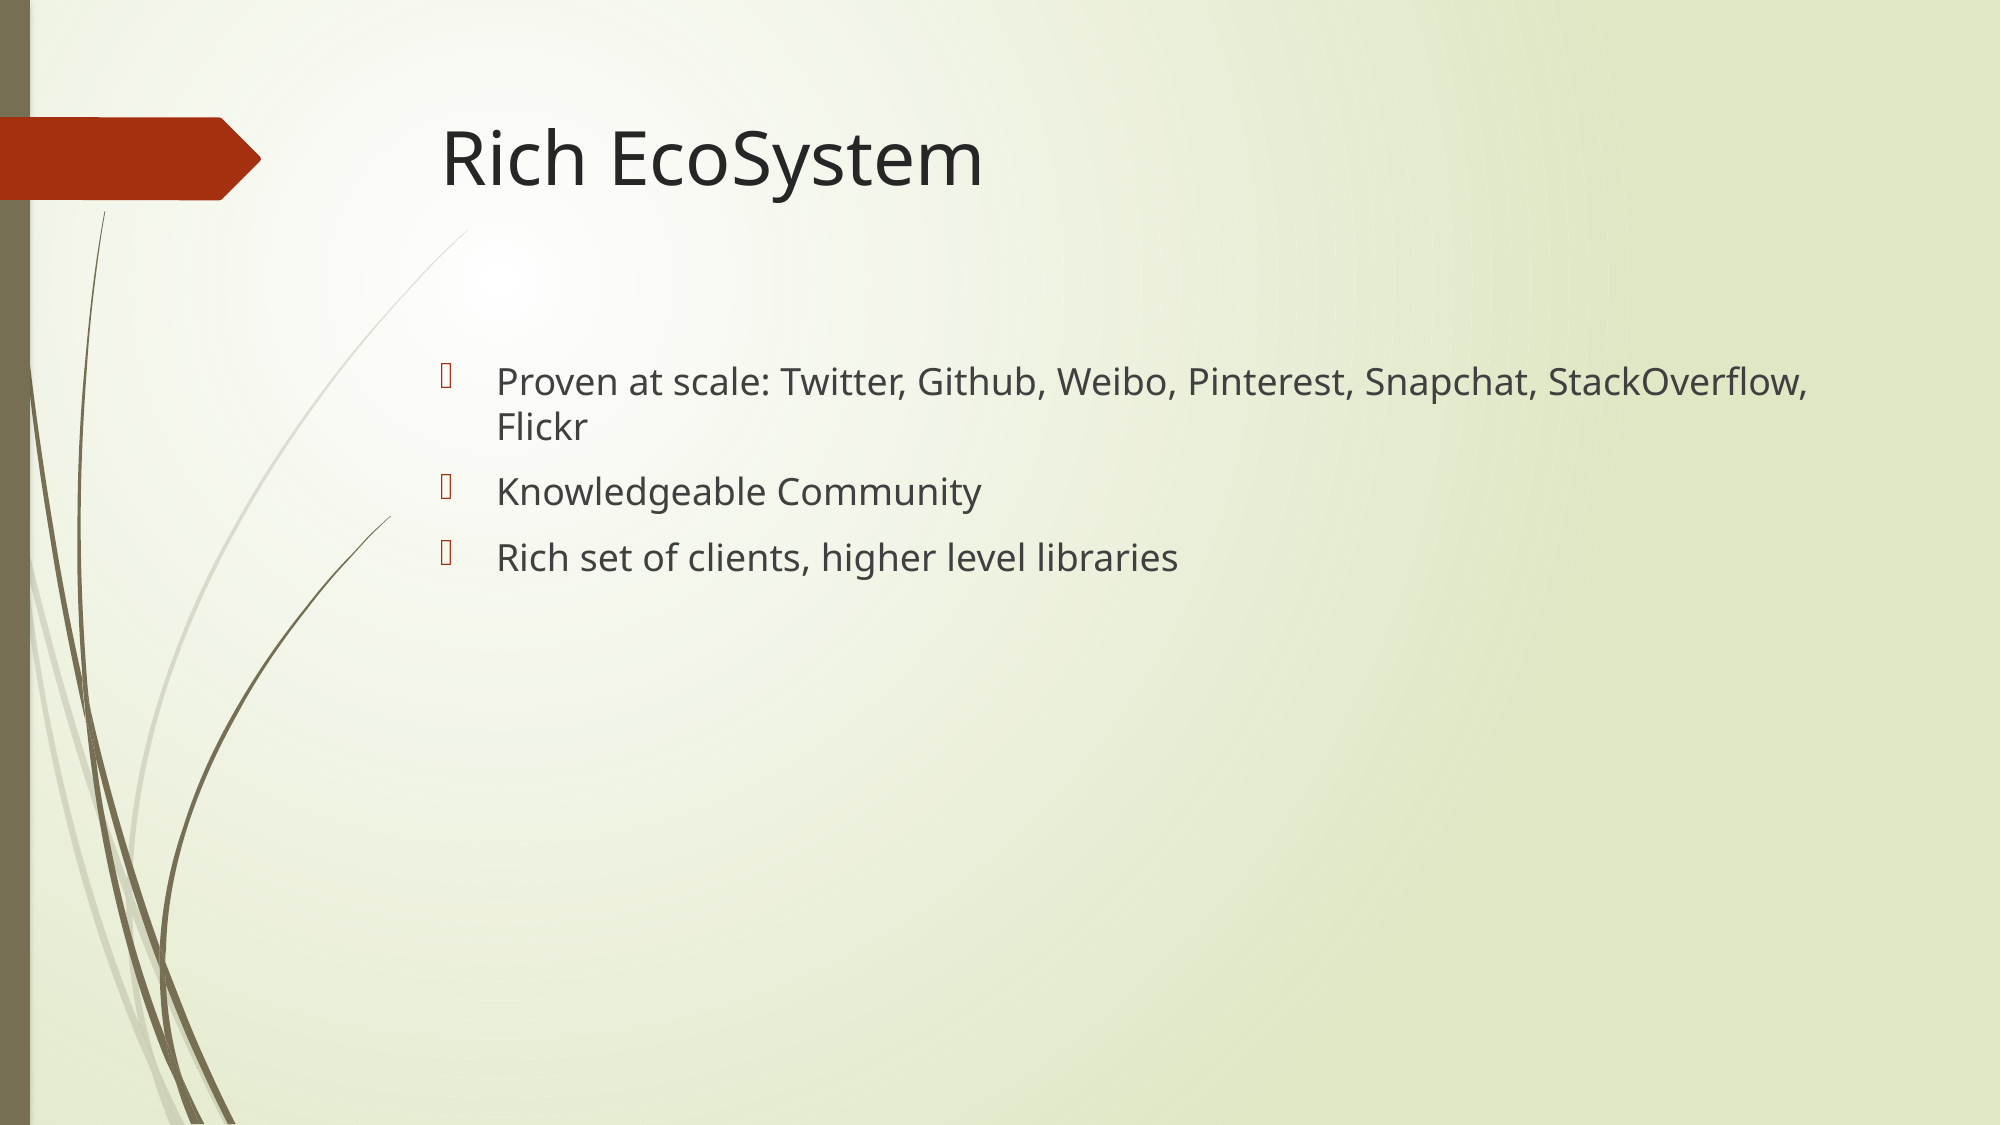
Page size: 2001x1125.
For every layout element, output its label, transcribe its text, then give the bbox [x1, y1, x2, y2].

list Proven at scale: Twitter, Github, Weibo, Pinterest, Snapchat, StackOverflow, Flickr Knowledgeable Community Rich set of clients, higher level libraries [424, 350, 1888, 970]
title Rich EcoSystem [425, 102, 1888, 313]
